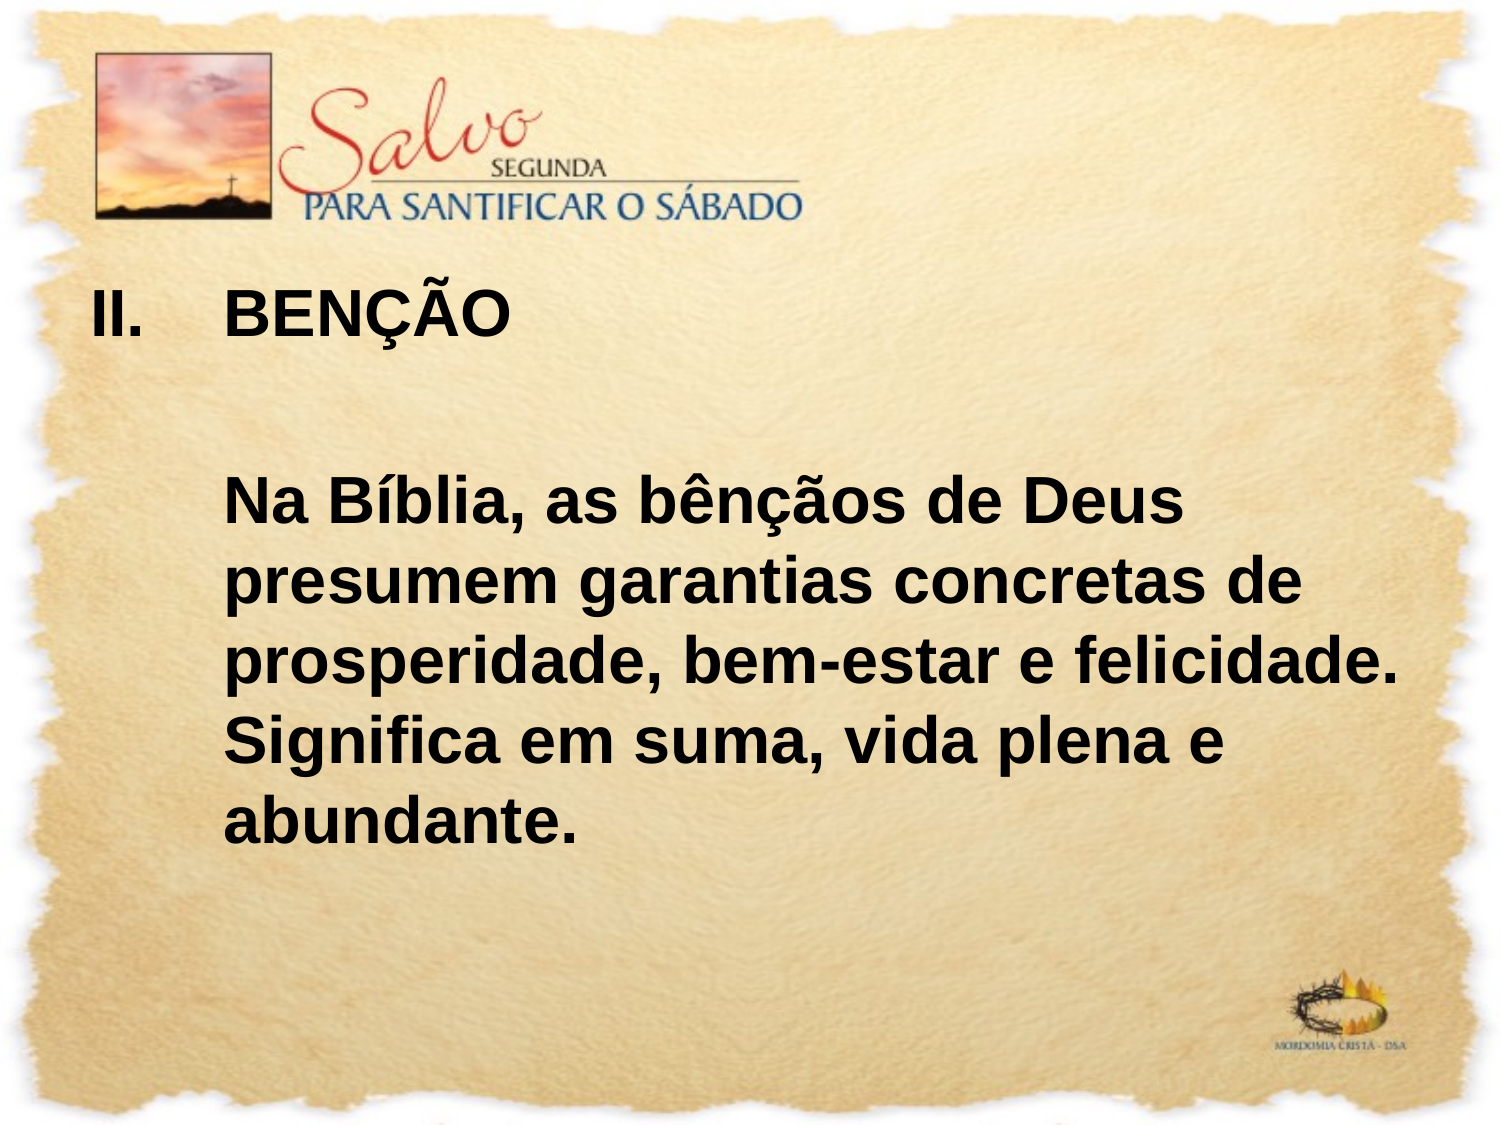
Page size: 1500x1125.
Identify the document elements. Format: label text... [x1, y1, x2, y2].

list BENÇÃO Na Bíblia, as bênçãos de Deus presumem garantias concretas de prosperidade, bem-estar e felicidade. Significa em suma, vida plena e abundante. [75, 262, 1425, 1005]
picture [0, 0, 1500, 1125]
